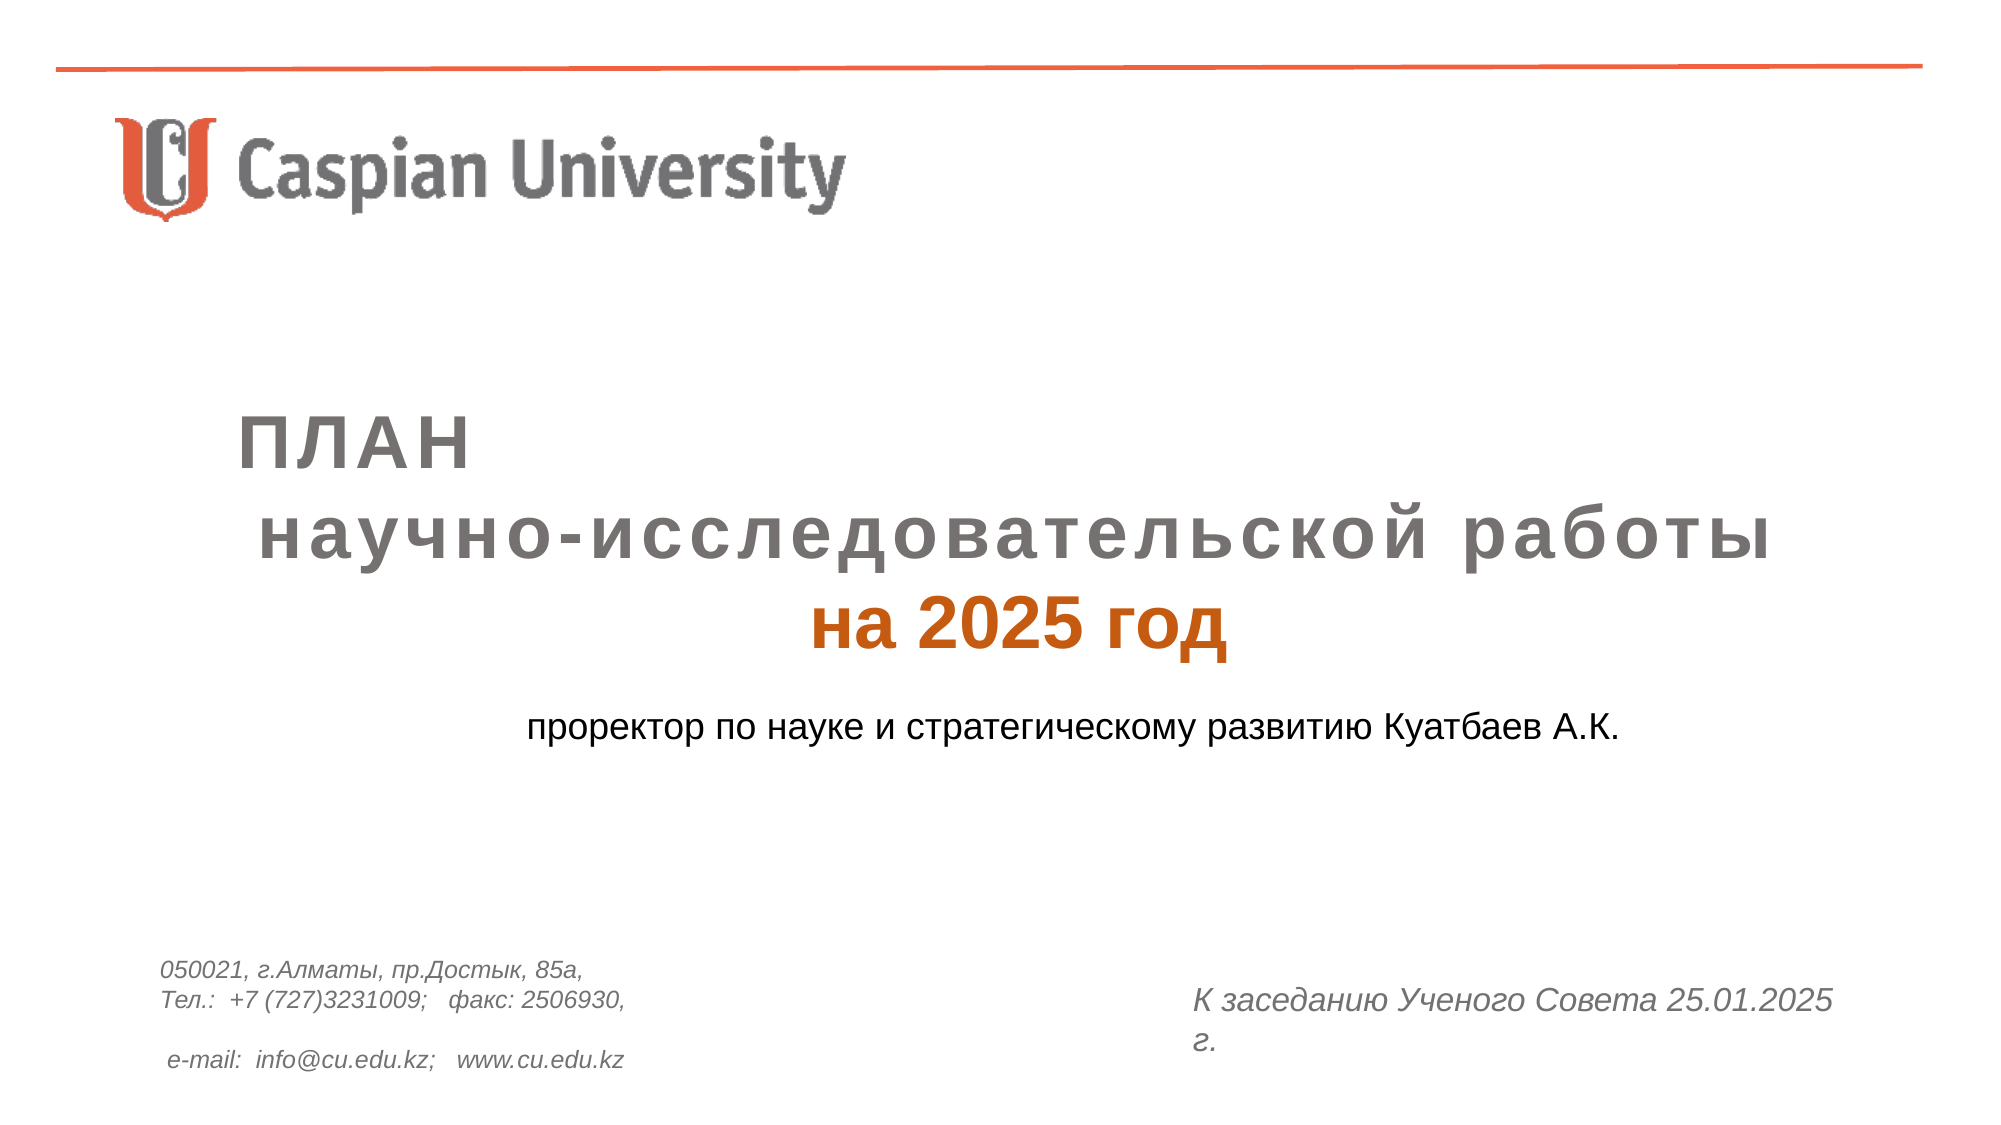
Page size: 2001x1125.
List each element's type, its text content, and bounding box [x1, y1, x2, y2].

text_box проректор по науке и стратегическому развитию Куатбаев А.К. [304, 694, 1637, 755]
picture [115, 118, 846, 222]
text_box 050021, г.Алматы, пр.Достык, 85а, Тел.: +7 (727)3231009; факс: 2506930, e-mail: info@cu.edu.kz; www.cu.edu.kz [145, 946, 817, 1081]
title ПЛАН научно-исследовательской работы на 2025 год [114, 664, 1923, 852]
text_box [55, 66, 1923, 70]
text_box К заседанию Ученого Совета 25.01.2025 г. [1178, 971, 1878, 1066]
